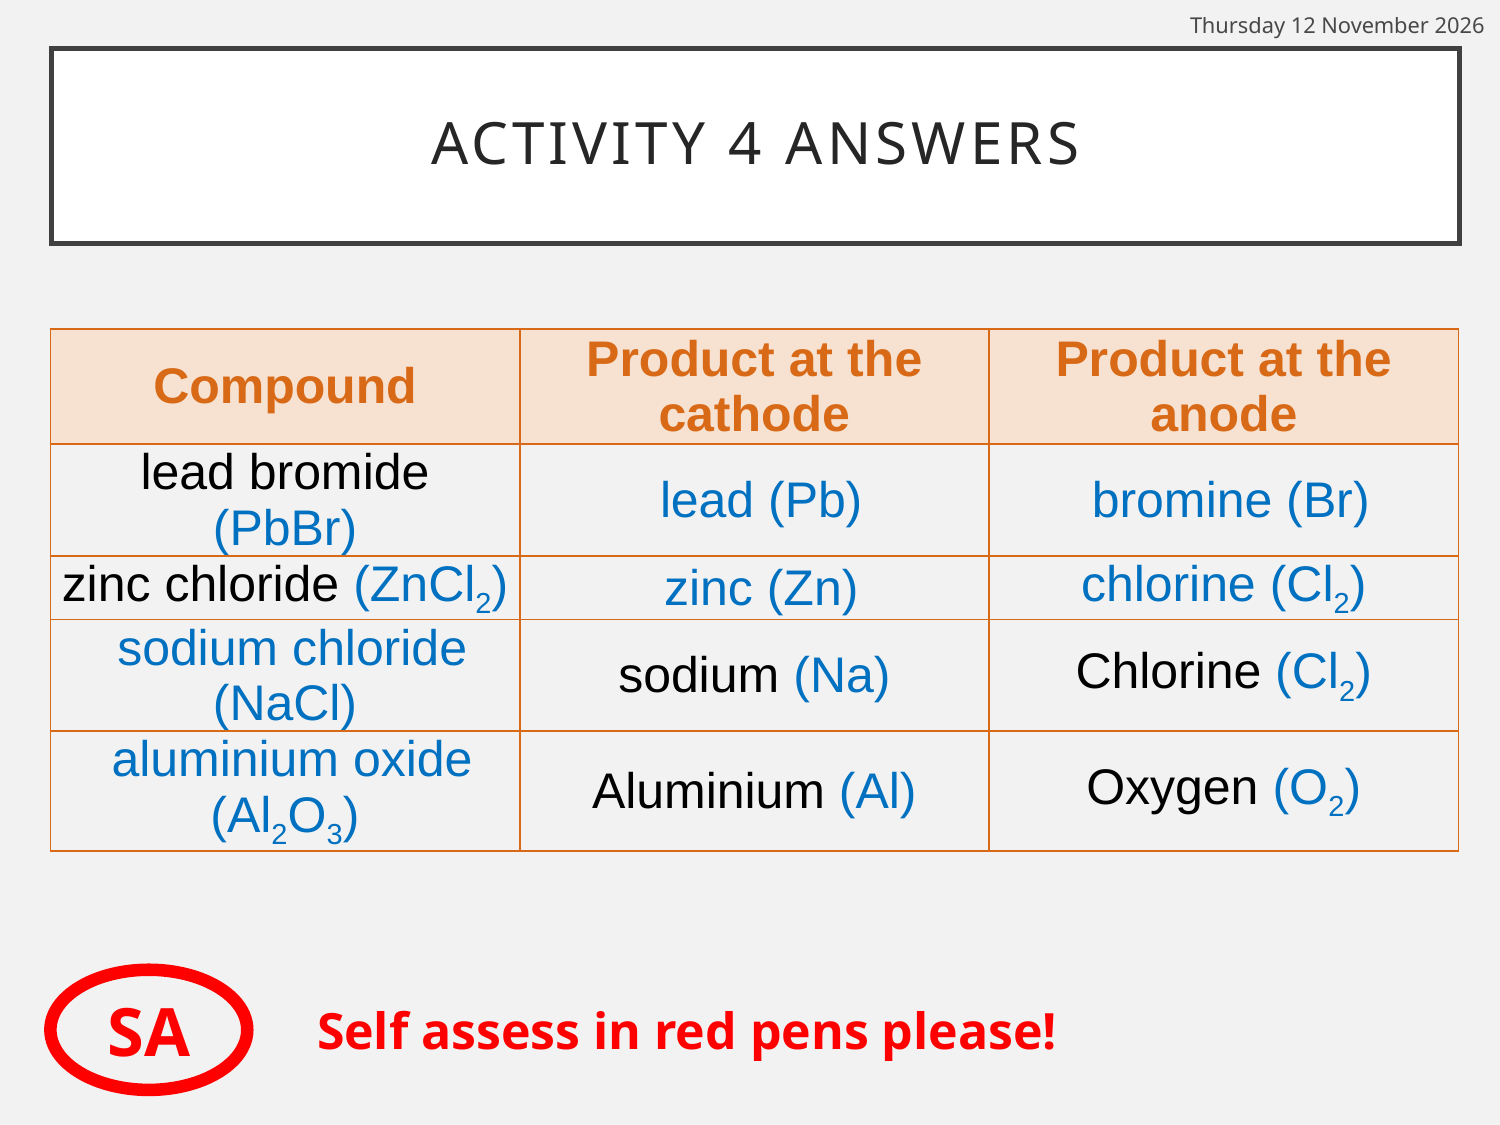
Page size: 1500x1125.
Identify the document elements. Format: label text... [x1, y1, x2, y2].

text_box Self assess in red pens please! [302, 991, 1176, 1067]
table_cell chlorine (Cl2) [990, 557, 1458, 619]
table_cell aluminium oxide (Al2O3) [51, 732, 519, 850]
table_cell zinc chloride (ZnCl2) [51, 557, 519, 619]
table_cell sodium chloride (NaCl) [51, 620, 519, 730]
table_cell Aluminium (Al) [521, 732, 988, 850]
table_cell sodium (Na) [521, 620, 988, 730]
title ACTIVITY 4 ANSWERS [49, 46, 1462, 246]
table_header Product at the cathode [521, 330, 988, 443]
table_cell lead (Pb) [521, 445, 988, 555]
table_cell zinc (Zn) [521, 557, 988, 619]
text_box SA [49, 968, 249, 1091]
table_cell Oxygen (O2) [990, 732, 1458, 850]
table_cell bromine (Br) [990, 445, 1458, 555]
table_cell Chlorine (Cl2) [990, 620, 1458, 730]
table_cell lead bromide (PbBr) [51, 445, 519, 555]
table_header Compound [51, 330, 519, 443]
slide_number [1161, 0, 1500, 54]
table_header Product at the anode [990, 330, 1458, 443]
